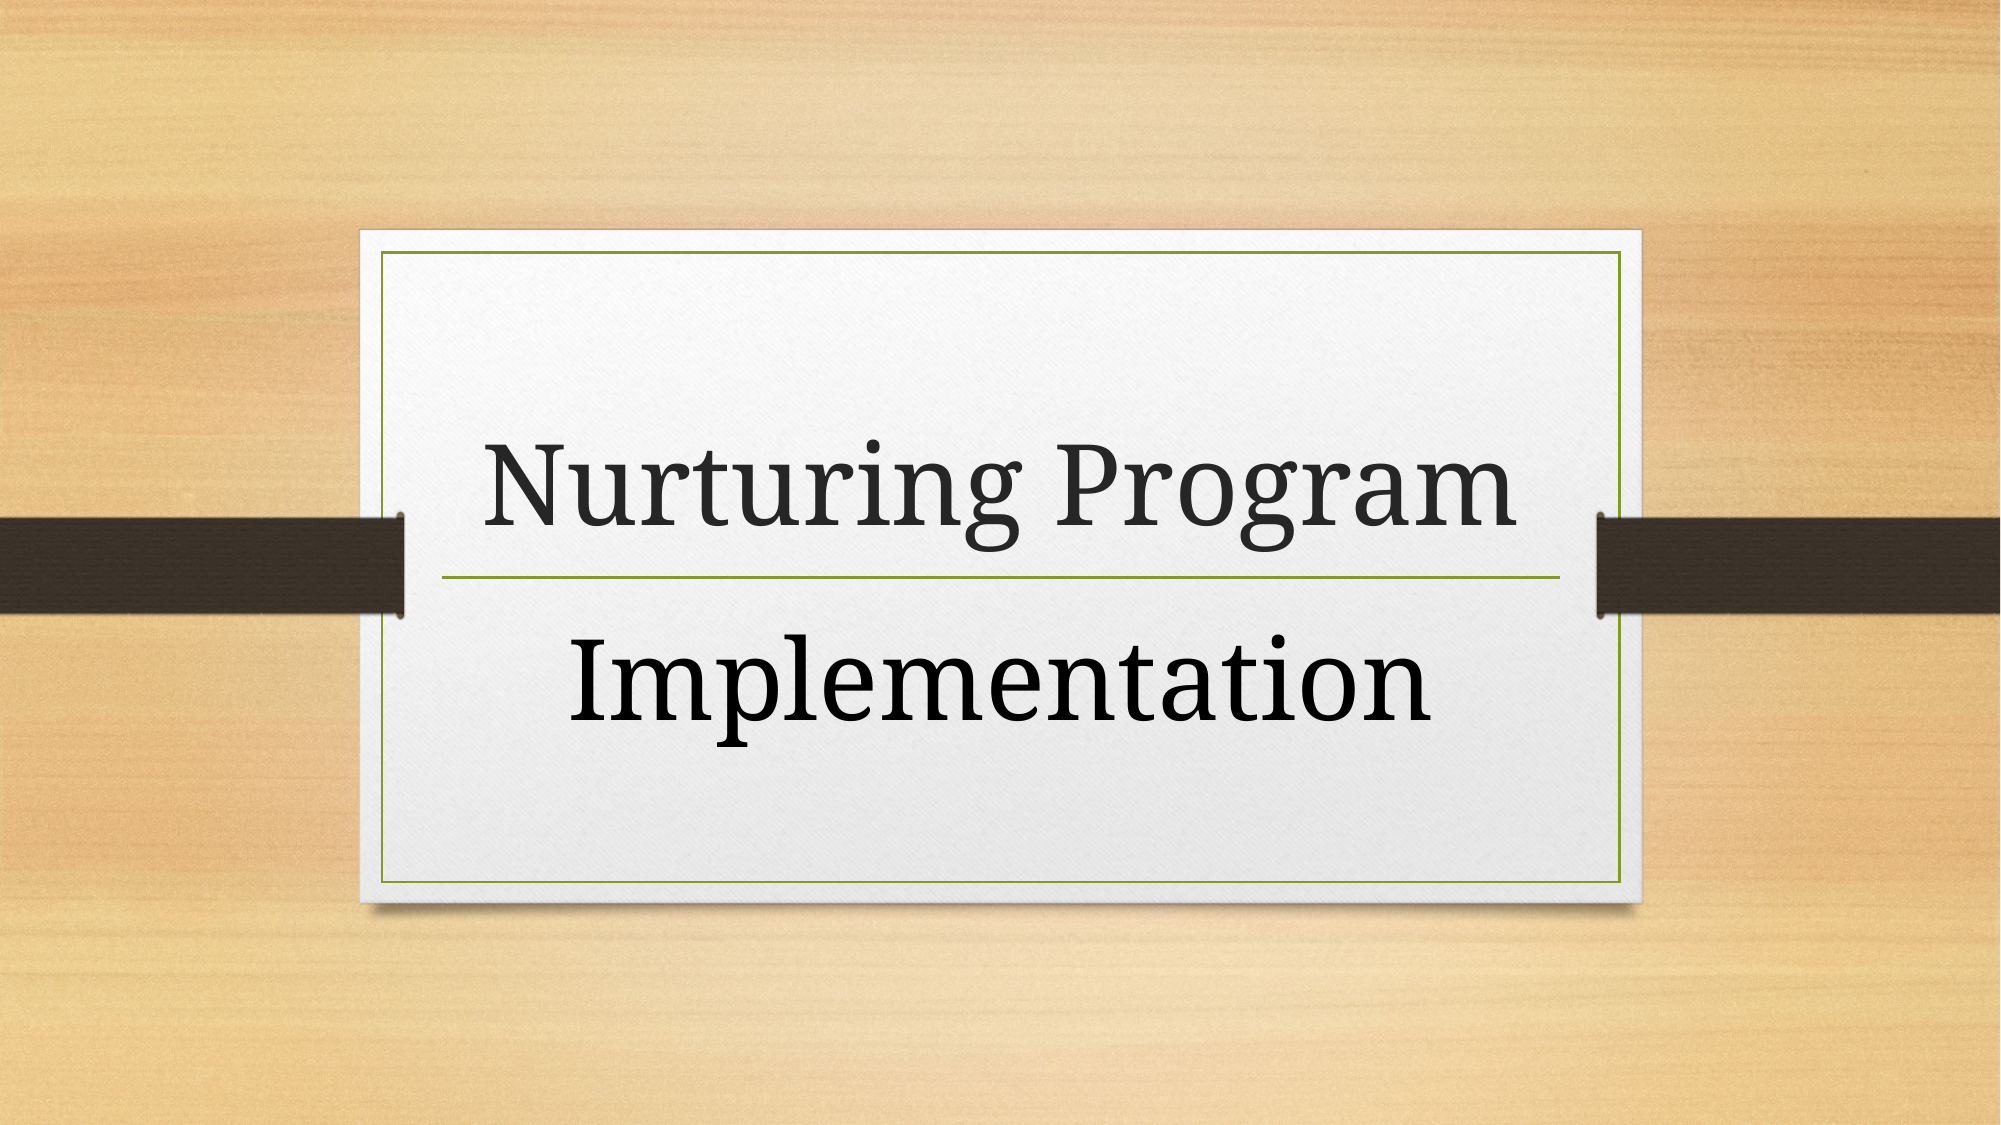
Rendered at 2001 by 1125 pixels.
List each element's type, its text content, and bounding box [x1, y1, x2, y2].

title Nurturing Program [441, 306, 1560, 556]
picture [0, 0, 2001, 1125]
subtitle Implementation [441, 600, 1560, 817]
